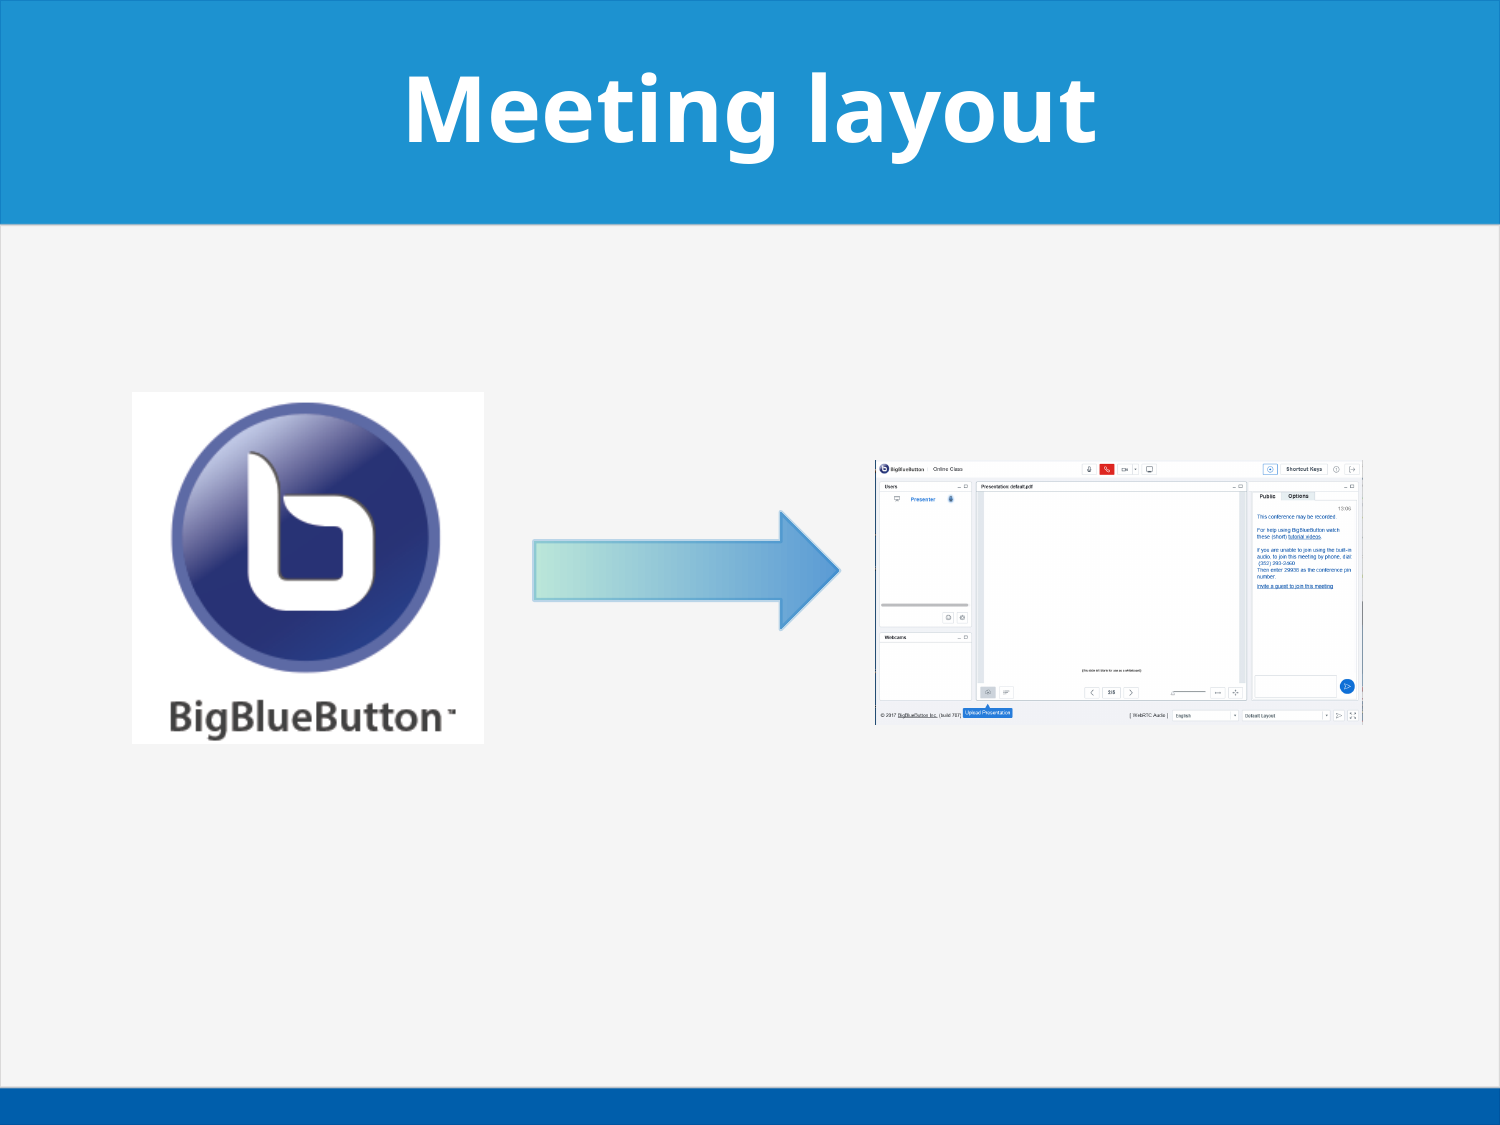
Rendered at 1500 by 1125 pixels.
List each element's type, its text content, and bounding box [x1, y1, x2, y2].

text_box [0, 224, 1500, 1088]
text_box [0, 1088, 1500, 1125]
picture [132, 392, 484, 744]
text_box [533, 510, 841, 631]
title Meeting layout [0, 0, 1500, 224]
picture [874, 460, 1363, 725]
